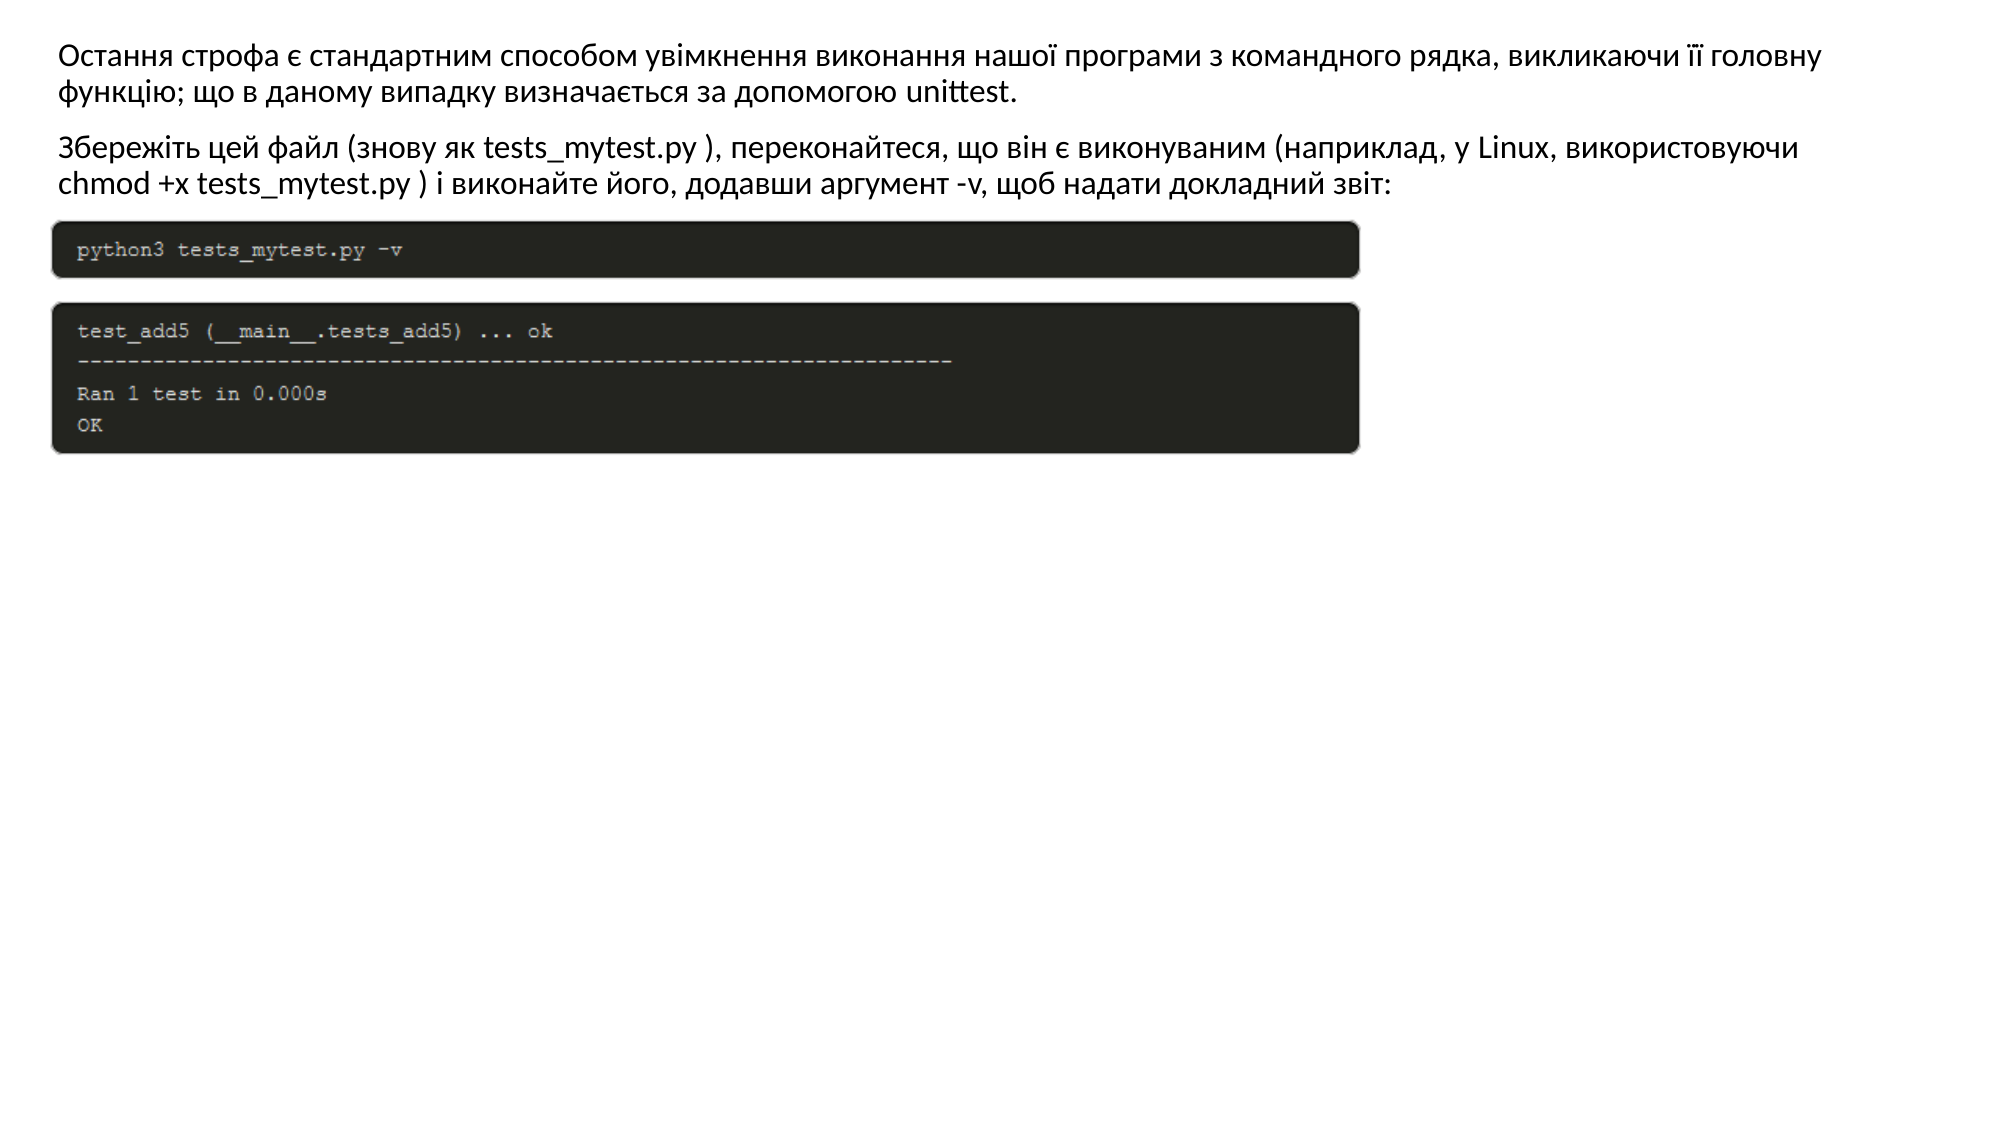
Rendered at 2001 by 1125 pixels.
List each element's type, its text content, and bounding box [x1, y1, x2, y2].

picture [42, 206, 1372, 463]
list Остання строфа є стандартним способом увімкнення виконання нашої програми з командного рядка, викликаючи її головну функцію; що в даному випадку визначається за допомогою unittest. Збережіть цей файл (знову як tests_mytest.py ), переконайтеся, що він є виконуваним (наприклад, у Linux, використовуючи chmod +x tests_mytest.py ) і виконайте його, додавши аргумент -v, щоб надати докладний звіт: [43, 30, 1873, 744]
